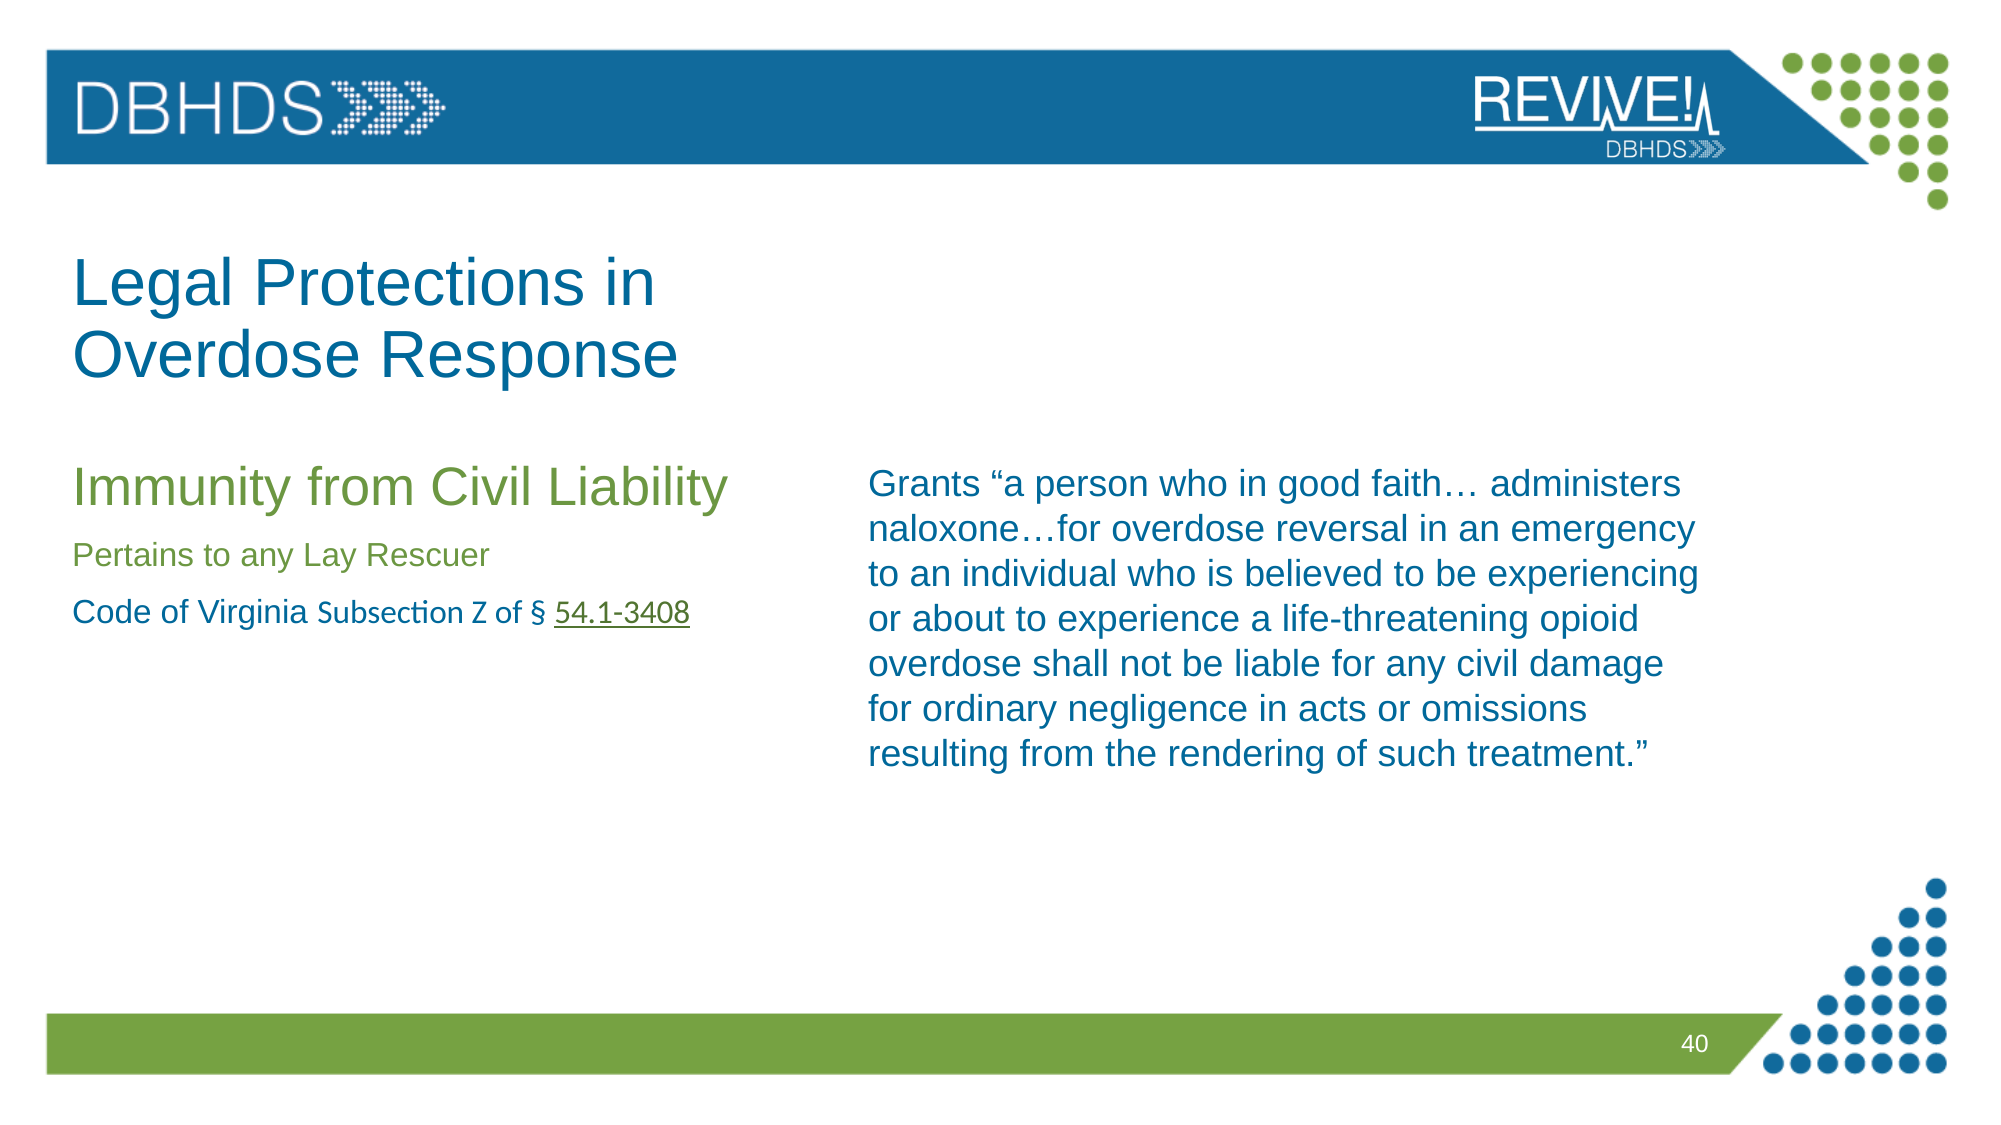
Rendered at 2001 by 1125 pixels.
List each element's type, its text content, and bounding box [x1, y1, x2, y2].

text_box Grants “a person who in good faith… administers naloxone…for overdose reversal in an emergency to an individual who is believed to be experiencing or about to experience a life-threatening opioid overdose shall not be liable for any civil damage for ordinary negligence in acts or omissions resulting from the rendering of such treatment.” [853, 451, 1726, 872]
title Legal Protections in Overdose Response [56, 239, 750, 430]
picture [0, 0, 2001, 1125]
list Immunity from Civil Liability Pertains to any Lay Rescuer Code of Virginia Subsection Z of § 54.1-3408 [57, 451, 782, 779]
slide_number 40 [1516, 1012, 1725, 1073]
